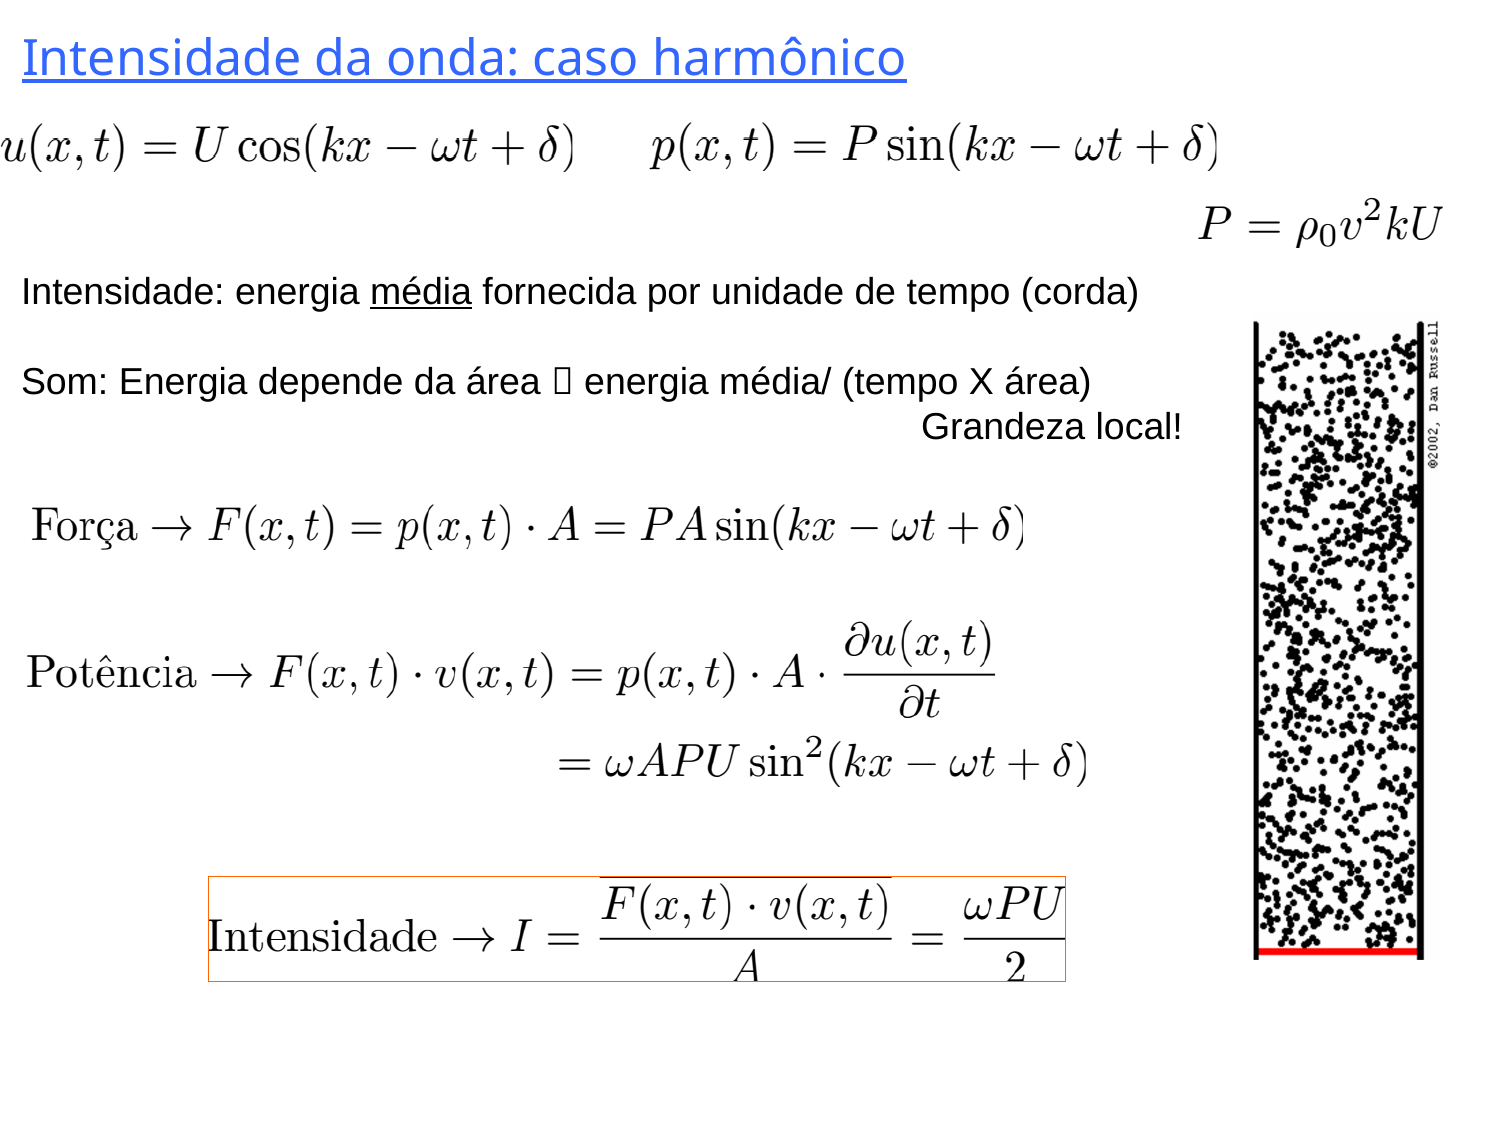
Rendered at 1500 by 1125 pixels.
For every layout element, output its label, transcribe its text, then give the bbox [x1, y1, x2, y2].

picture [648, 121, 1217, 171]
picture [26, 314, 1500, 959]
text_box Intensidade: energia média fornecida por unidade de tempo (corda) Som: Energia depende da área  energia média/ (tempo X área) Grandeza local! [6, 259, 1198, 455]
picture [0, 122, 573, 172]
picture [208, 876, 1066, 982]
text_box Intensidade da onda: caso harmônico [7, 17, 923, 93]
picture [1198, 196, 1443, 249]
